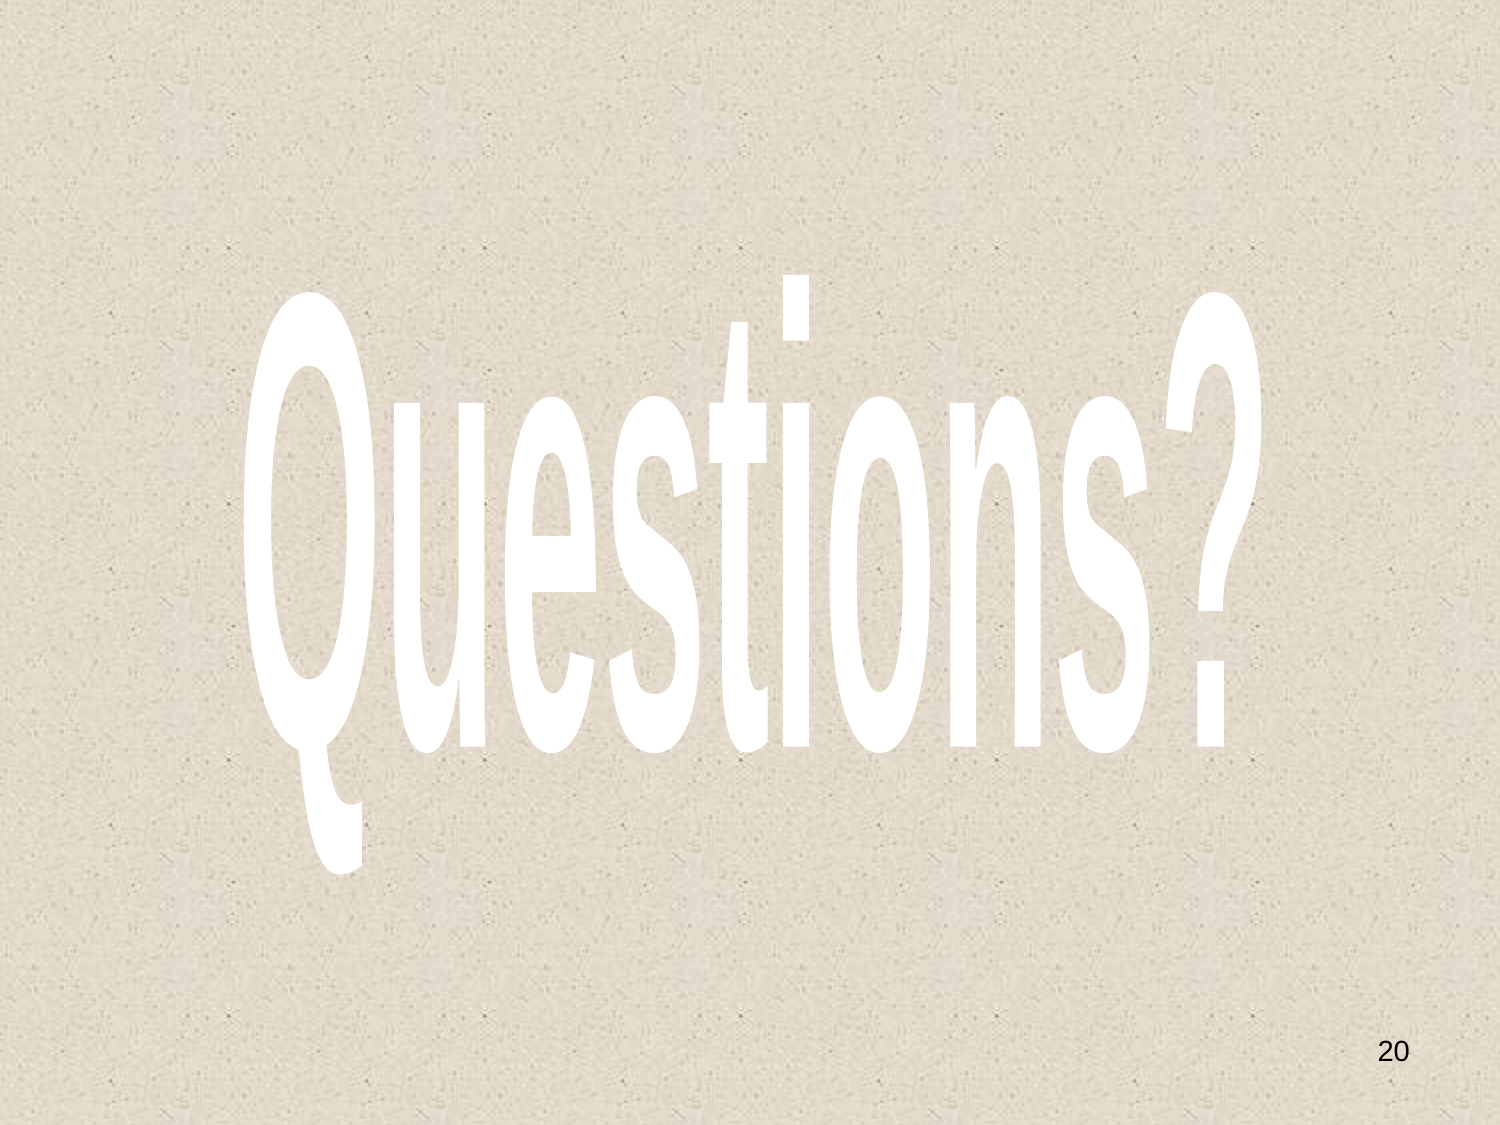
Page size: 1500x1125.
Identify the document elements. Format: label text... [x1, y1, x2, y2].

slide_number 20 [1074, 1024, 1425, 1103]
picture [0, 0, 1500, 1125]
